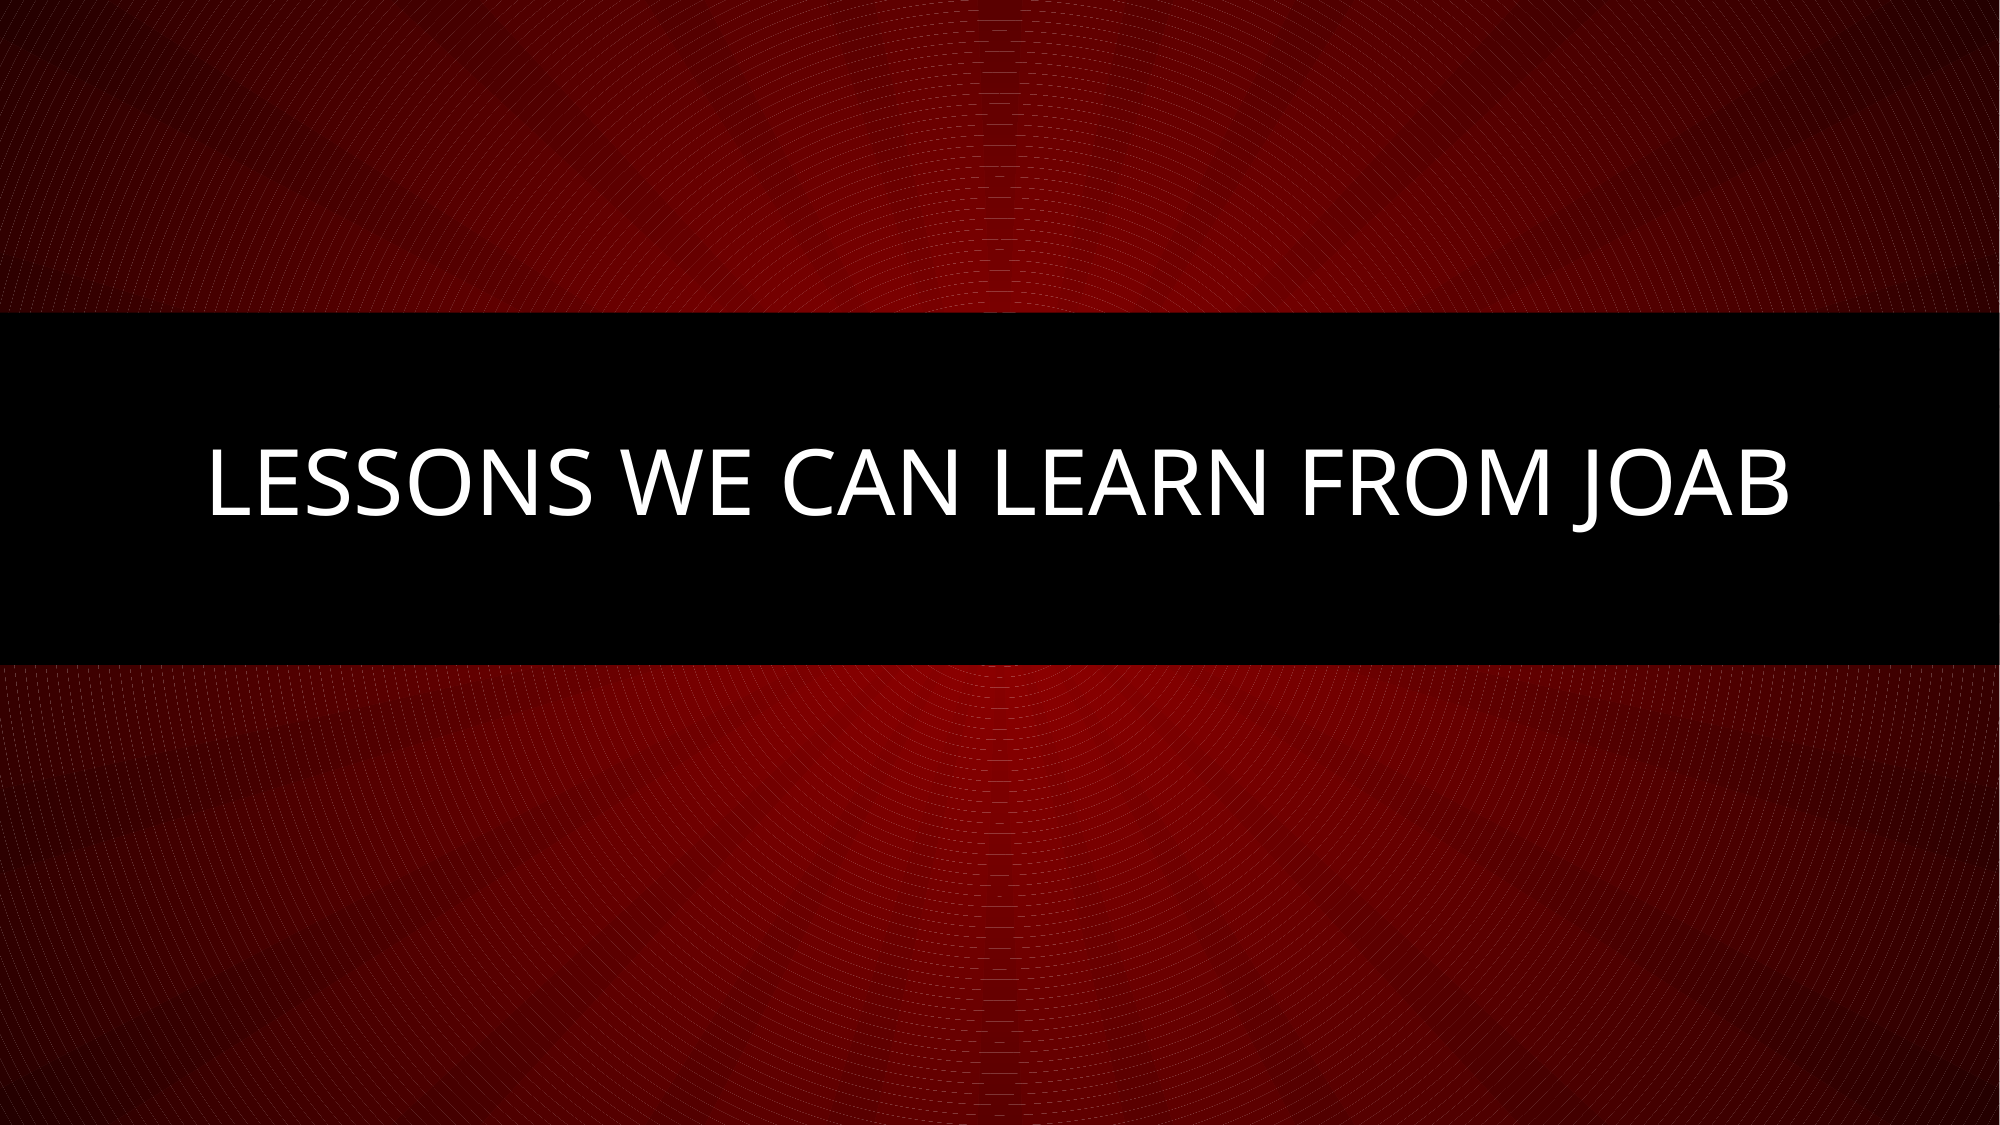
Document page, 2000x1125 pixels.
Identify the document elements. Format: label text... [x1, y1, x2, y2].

title Lessons we can learn from Joab [0, 312, 2000, 665]
